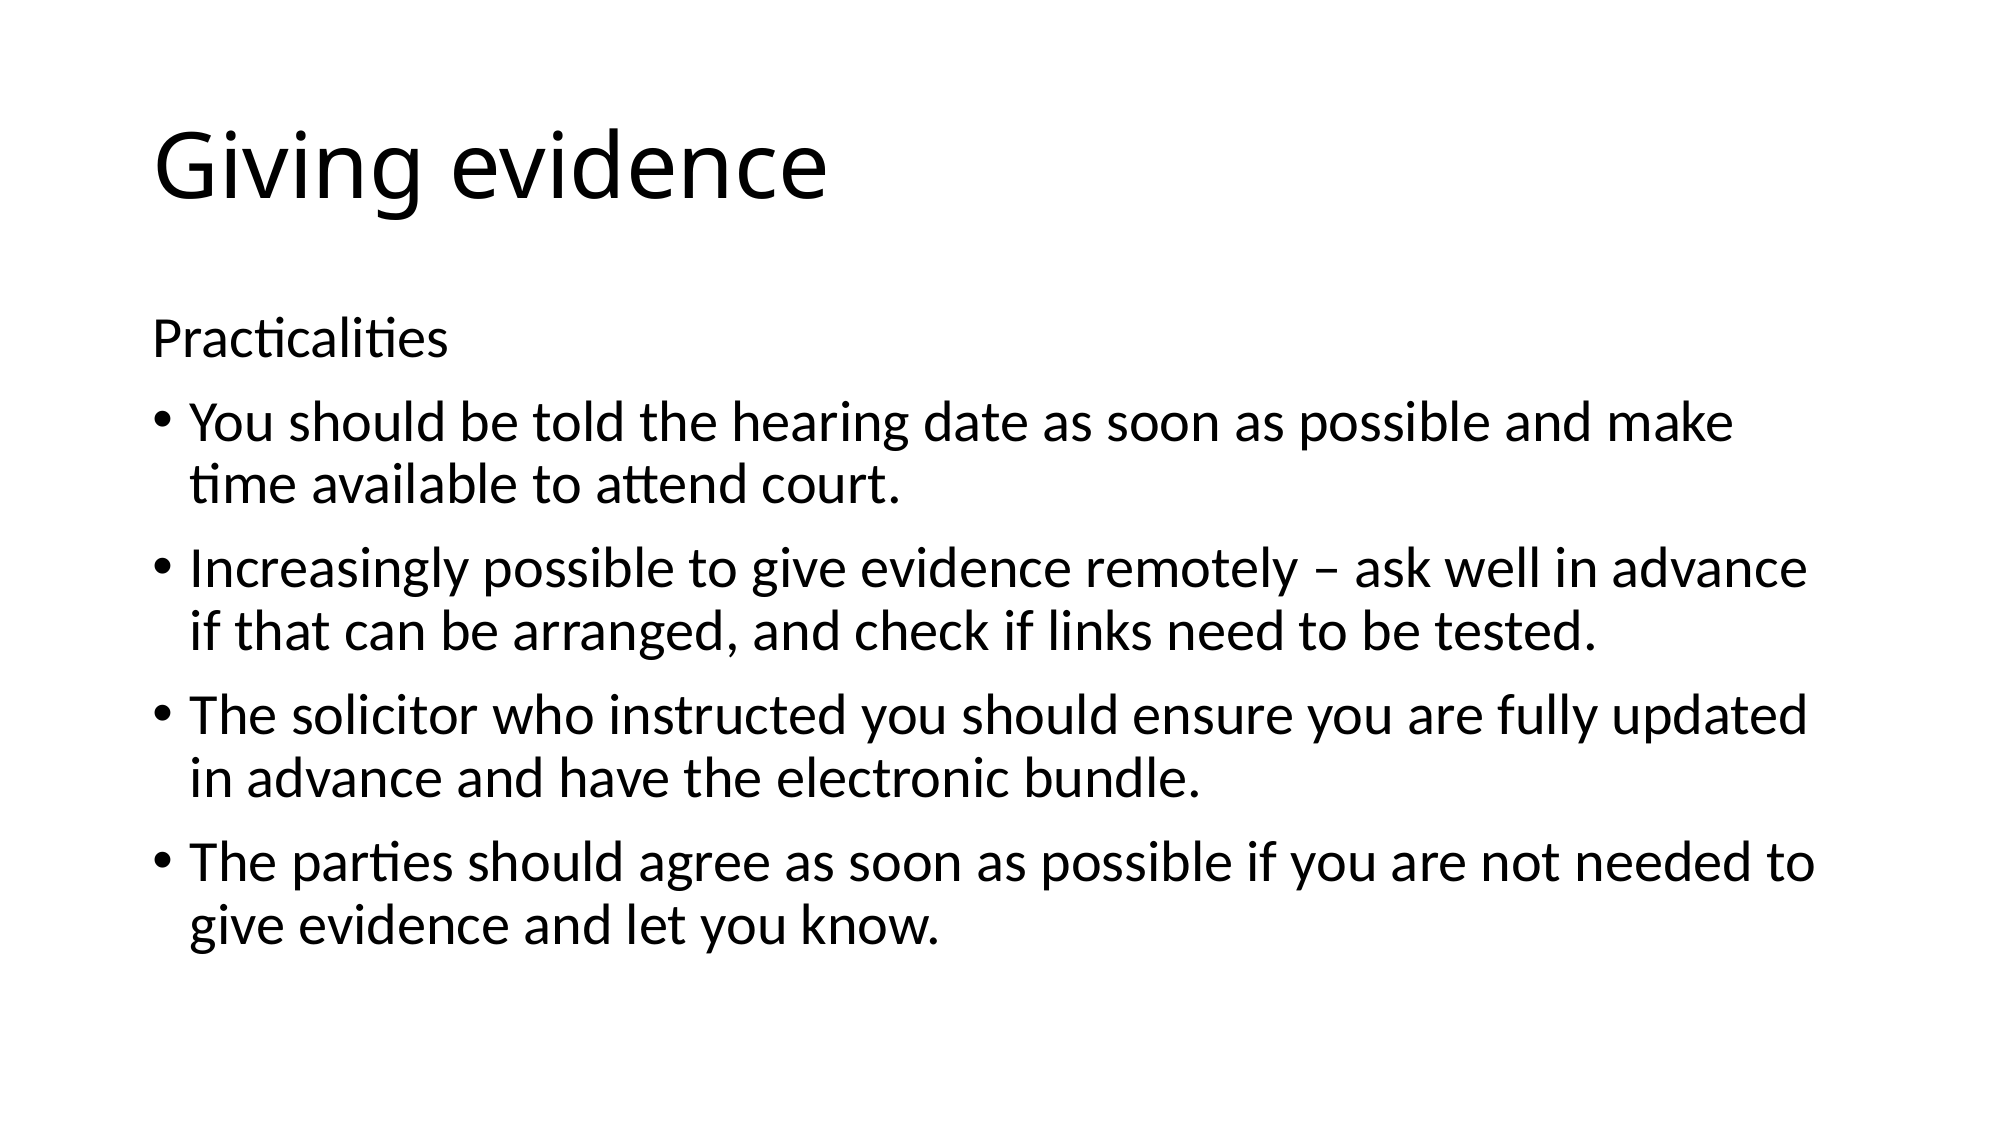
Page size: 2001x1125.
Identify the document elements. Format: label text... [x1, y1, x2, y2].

title Giving evidence [137, 59, 1863, 278]
list Practicalities You should be told the hearing date as soon as possible and make time available to attend court. Increasingly possible to give evidence remotely – ask well in advance if that can be arranged, and check if links need to be tested. The solicitor who instructed you should ensure you are fully updated in advance and have the electronic bundle. The parties should agree as soon as possible if you are not needed to give evidence and let you know. [137, 299, 1863, 1014]
